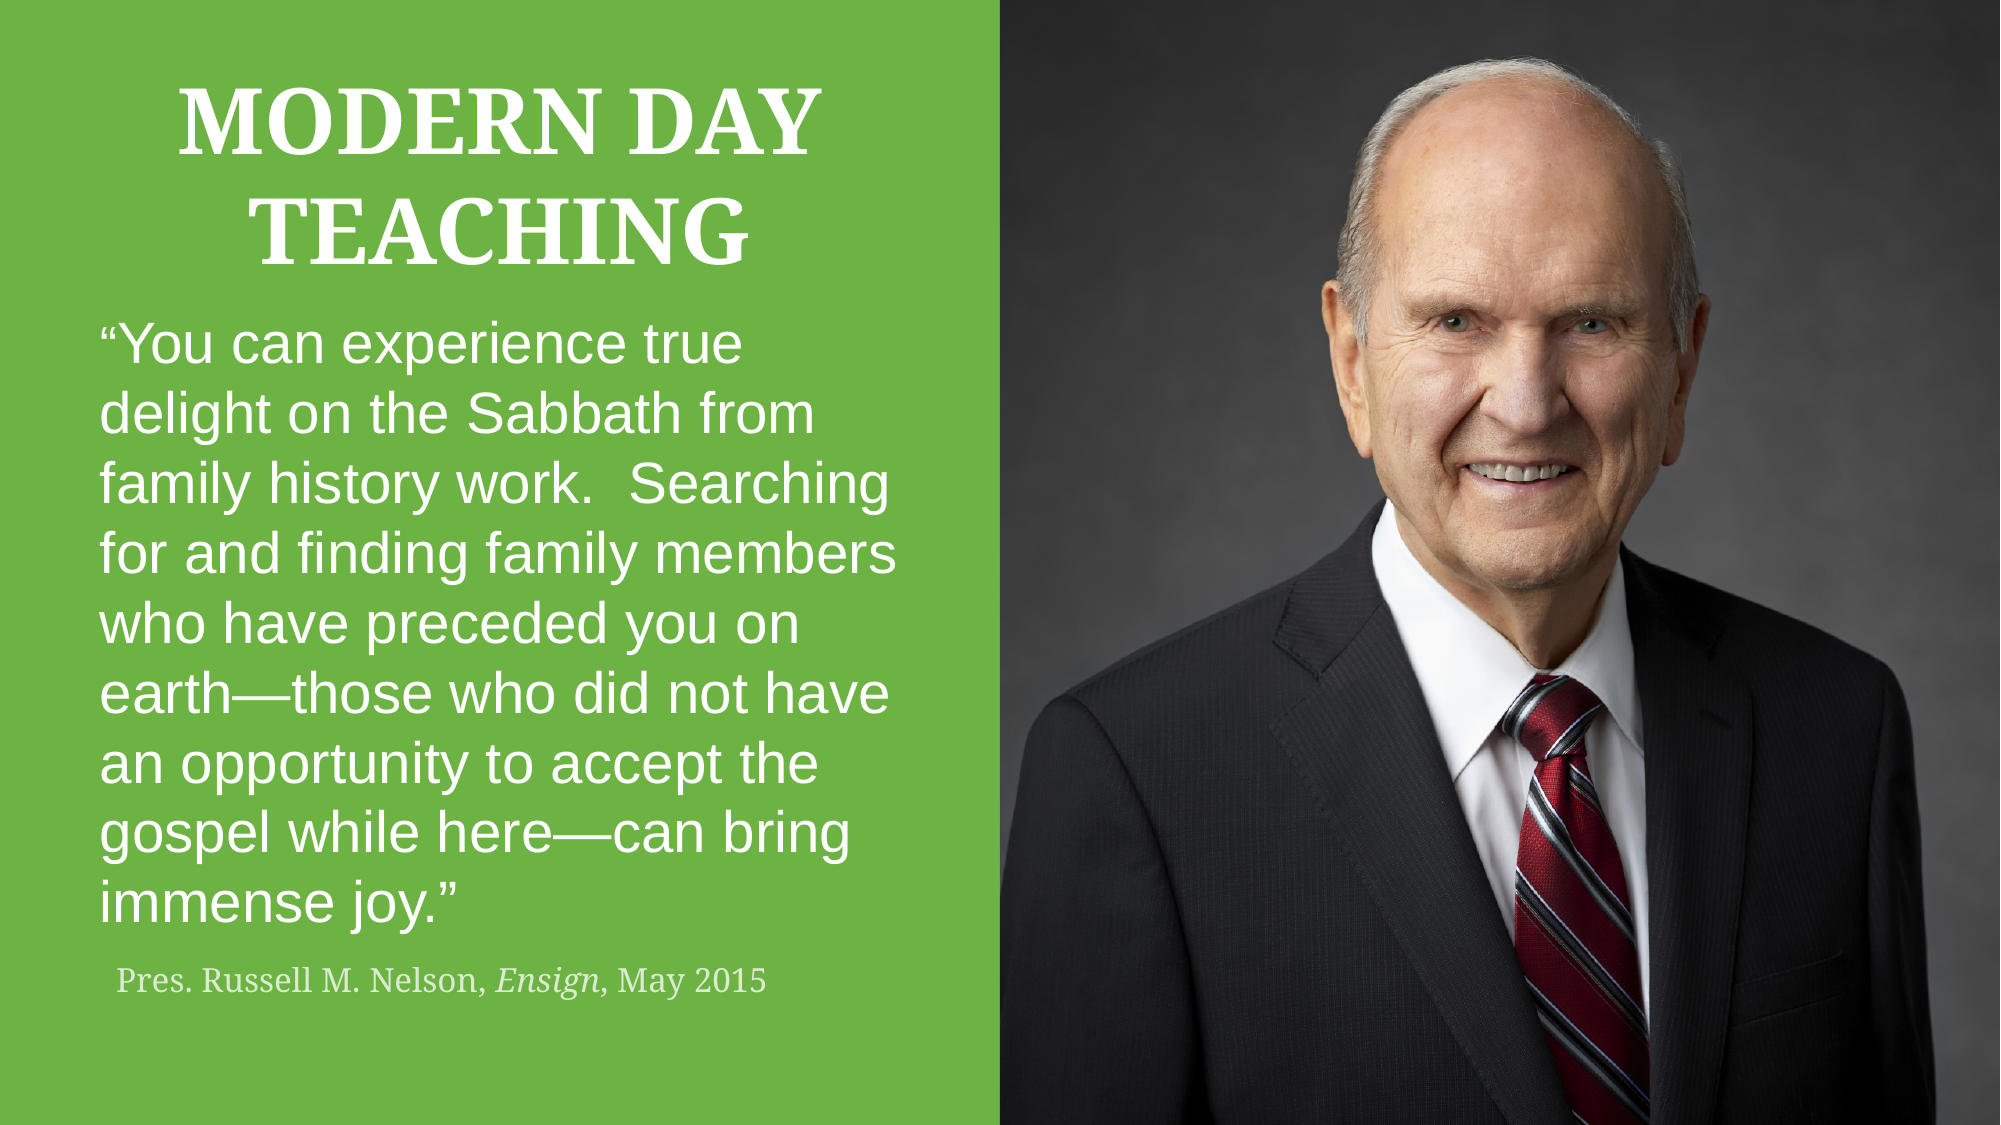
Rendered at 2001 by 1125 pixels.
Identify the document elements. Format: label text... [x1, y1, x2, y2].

title Modern Day Teaching [82, 55, 917, 298]
list “You can experience true delight on the Sabbath from family history work. Searching for and finding family members who have preceded you on earth—those who did not have an opportunity to accept the gospel while here—can bring immense joy.” Pres. Russell M. Nelson, Ensign, May 2015 [84, 298, 940, 1125]
picture [999, 0, 2000, 1125]
